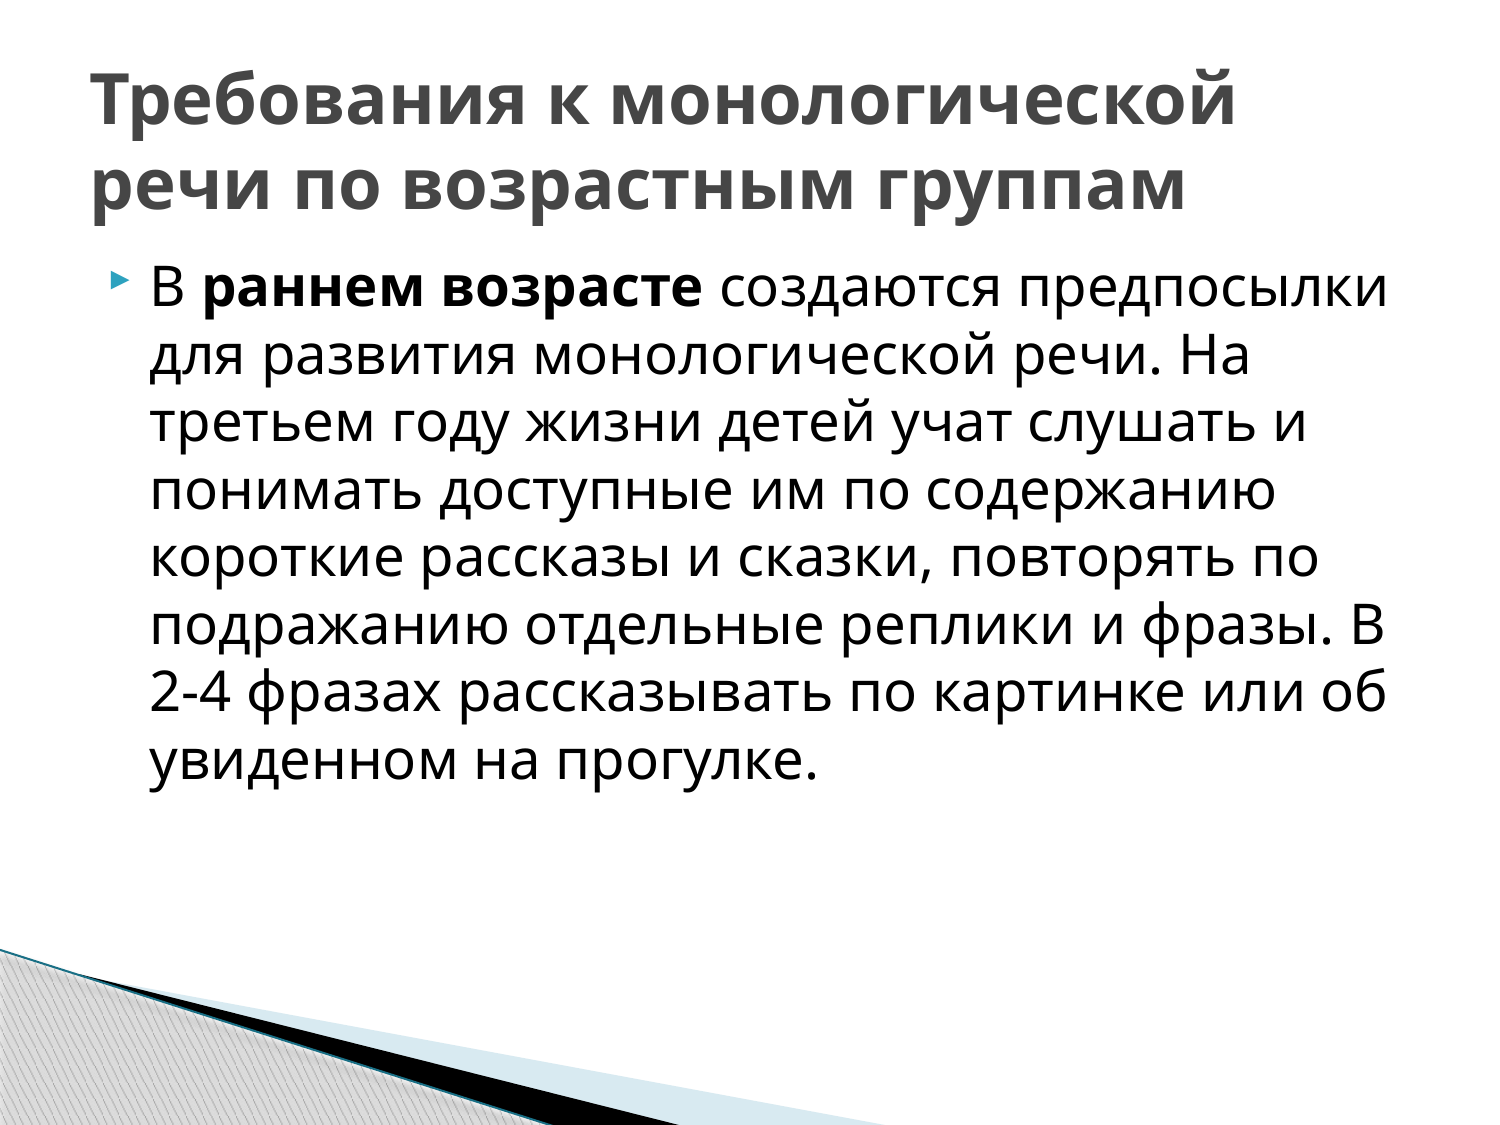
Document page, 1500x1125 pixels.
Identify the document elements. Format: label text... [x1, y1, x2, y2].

list В раннем возрасте создаются предпосылки для развития монологической речи. На третьем году жизни детей учат слушать и понимать доступные им по содержанию короткие рассказы и сказки, повторять по подражанию отдельные реплики и фразы. В 2-4 фразах рассказывать по картинке или об увиденном на прогулке. [75, 243, 1425, 986]
title Требования к монологической речи по возрастным группам [75, 45, 1425, 233]
